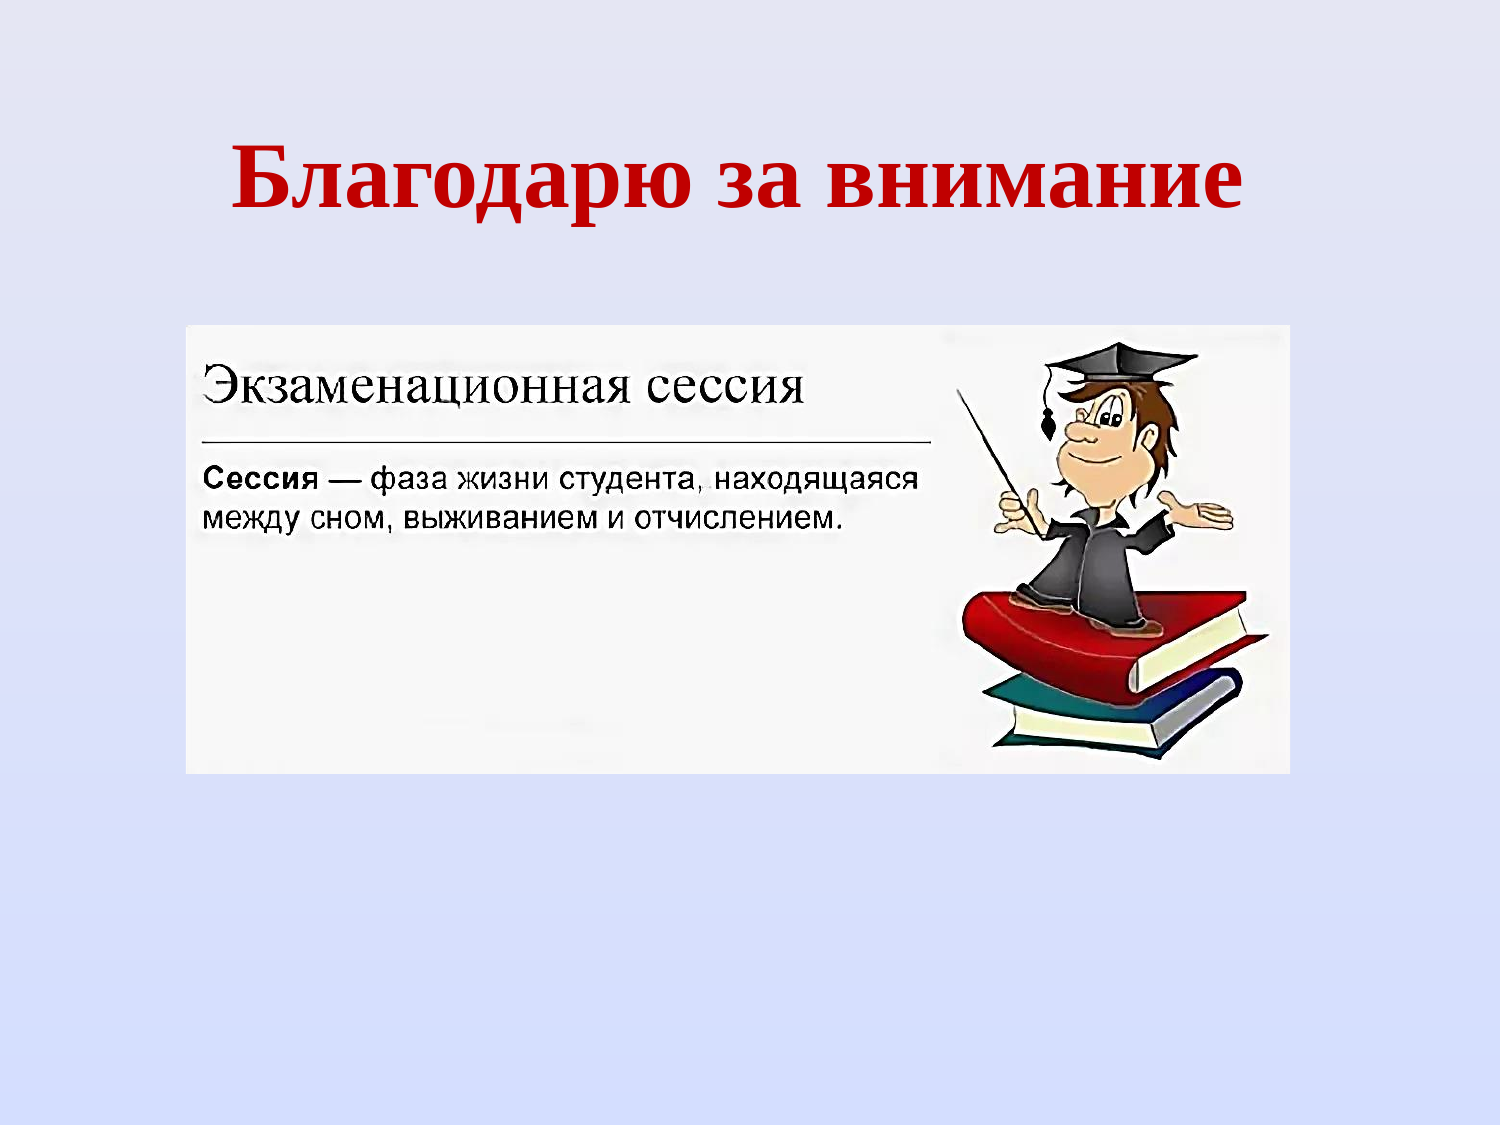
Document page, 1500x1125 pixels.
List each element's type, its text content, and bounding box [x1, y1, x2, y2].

text_box Благодарю за внимание [216, 106, 1260, 234]
picture [185, 324, 1291, 774]
